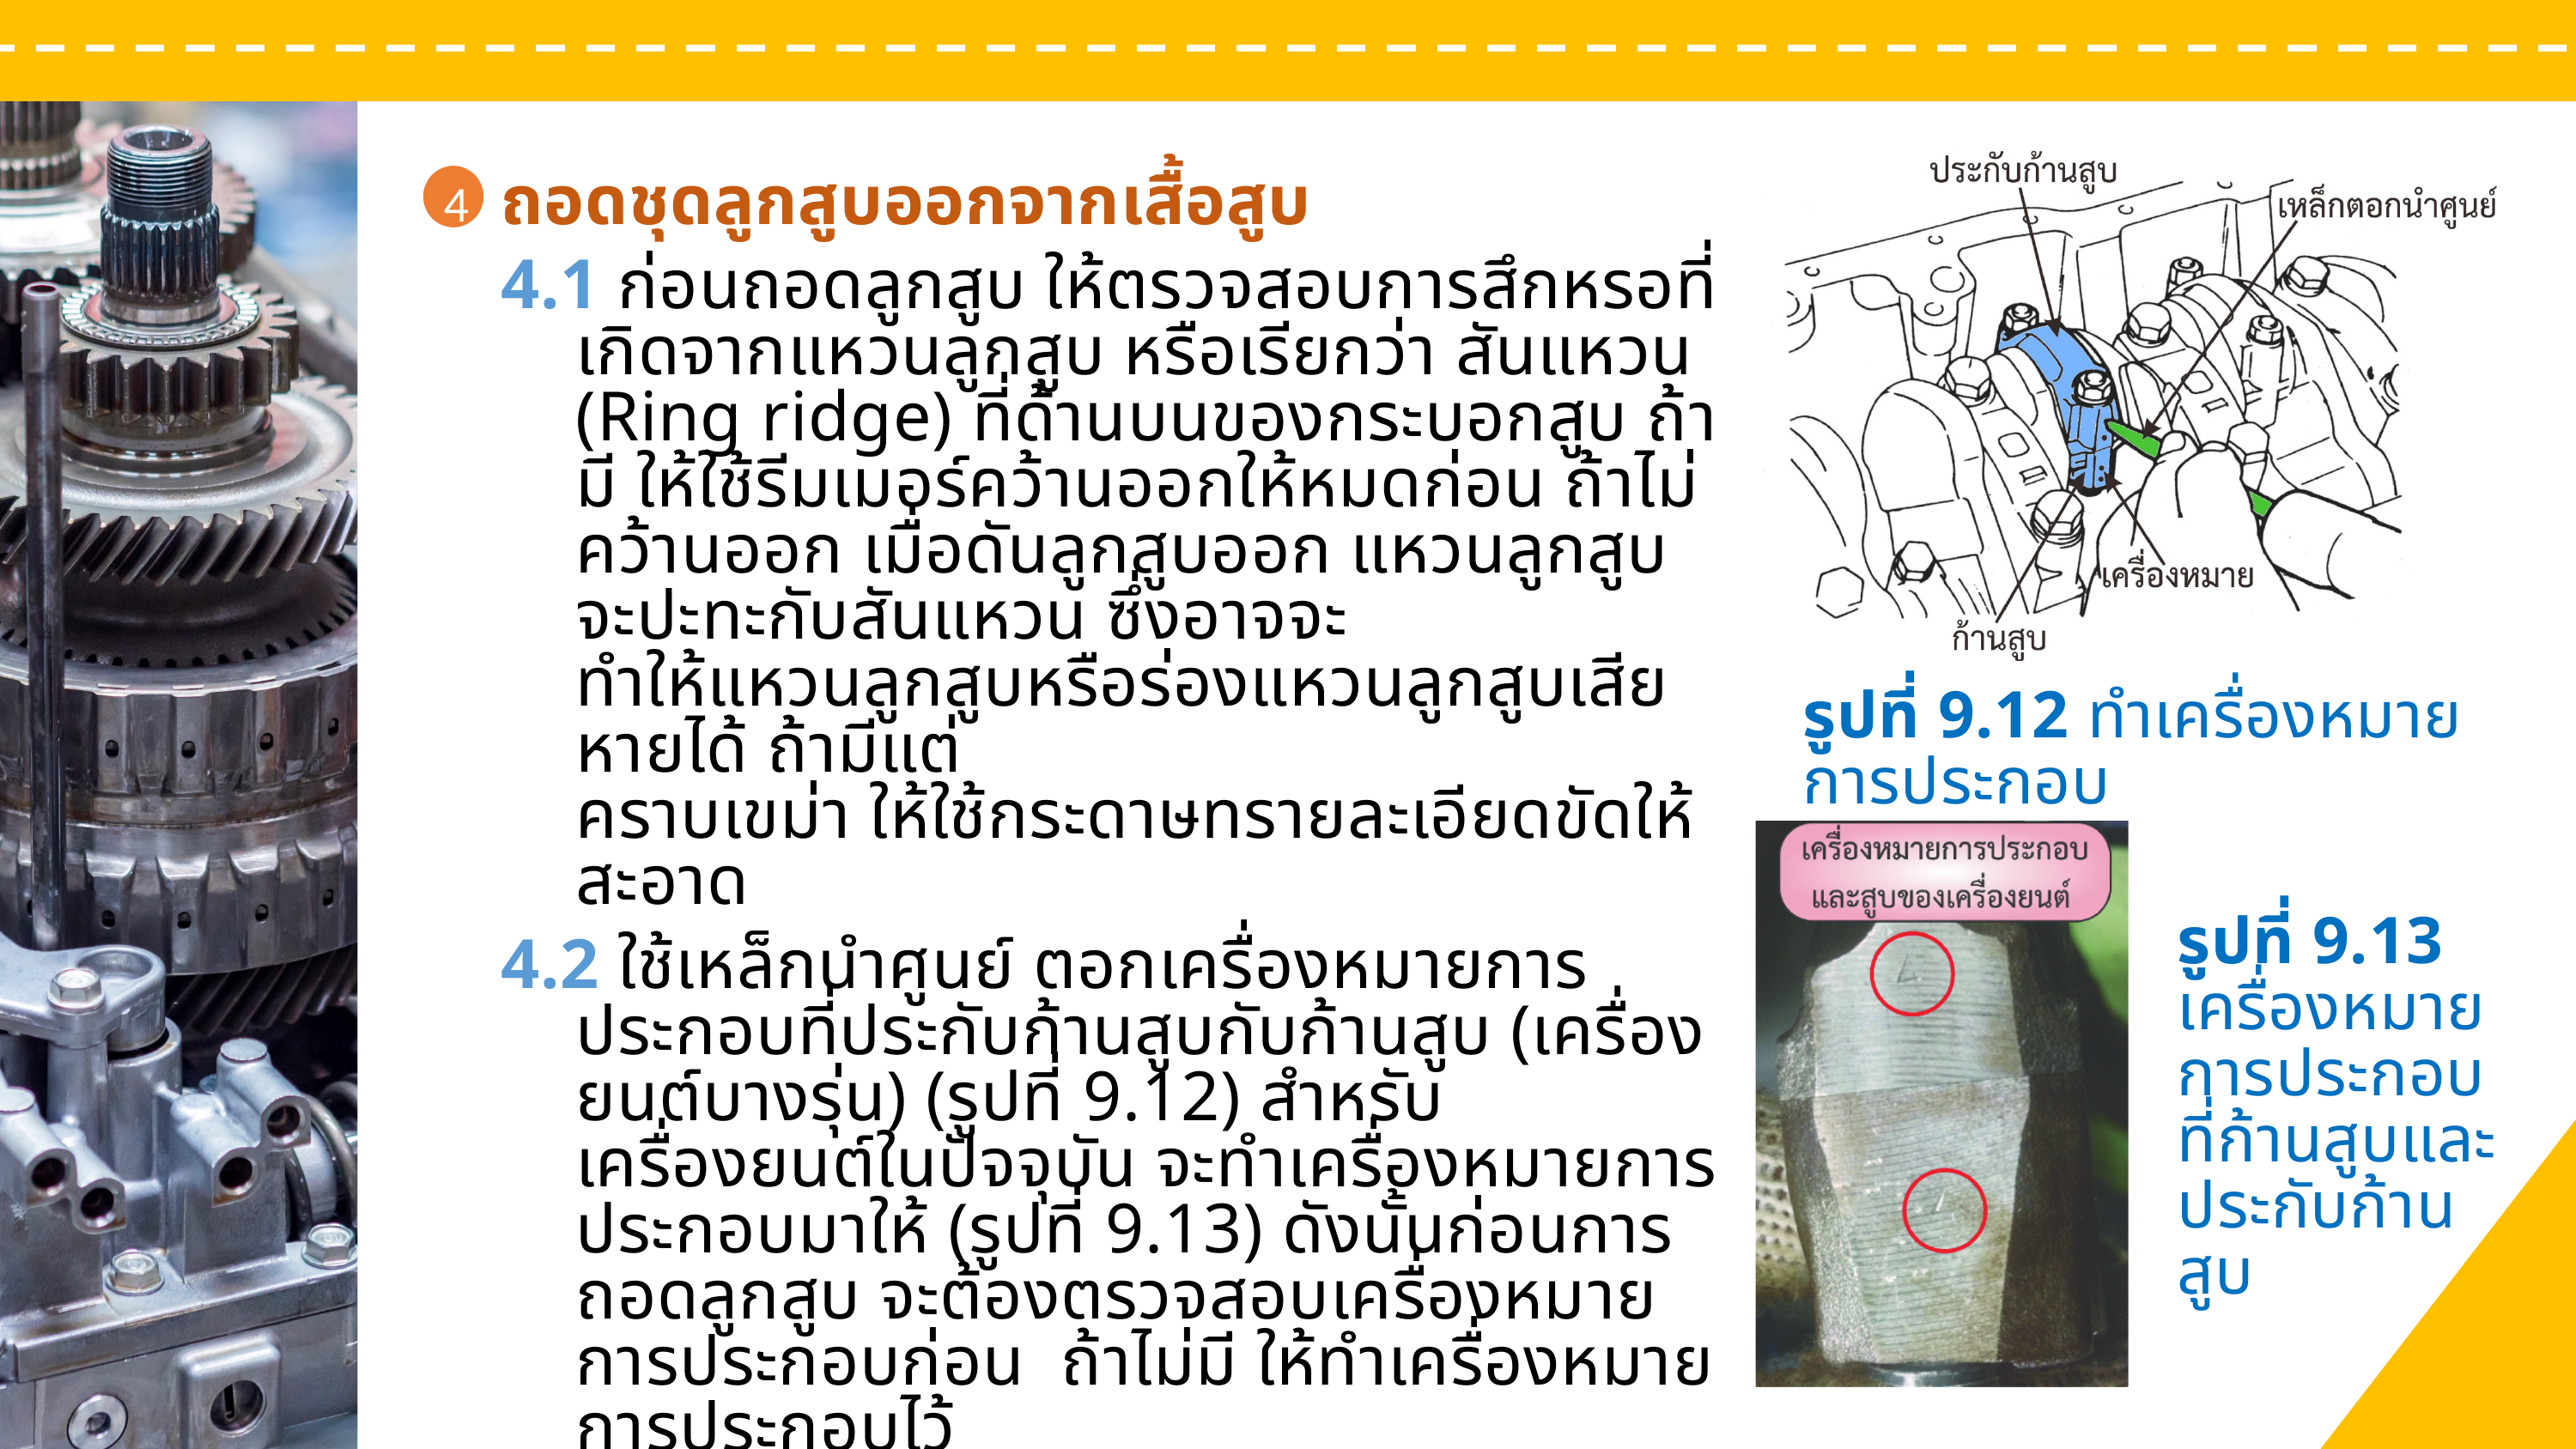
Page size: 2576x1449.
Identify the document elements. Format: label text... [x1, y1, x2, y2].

picture [1755, 821, 2129, 1387]
text_box รูปที่ 9.13 เครื่องหมายการประกอบที่ก้านสูบและประกับก้านสูบ [2177, 910, 2513, 1128]
text_box รูปที่ 9.12 ทำเครื่องหมายการประกอบ [1802, 684, 2514, 813]
picture [1759, 141, 2497, 661]
picture [0, 101, 358, 1449]
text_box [422, 164, 1722, 301]
